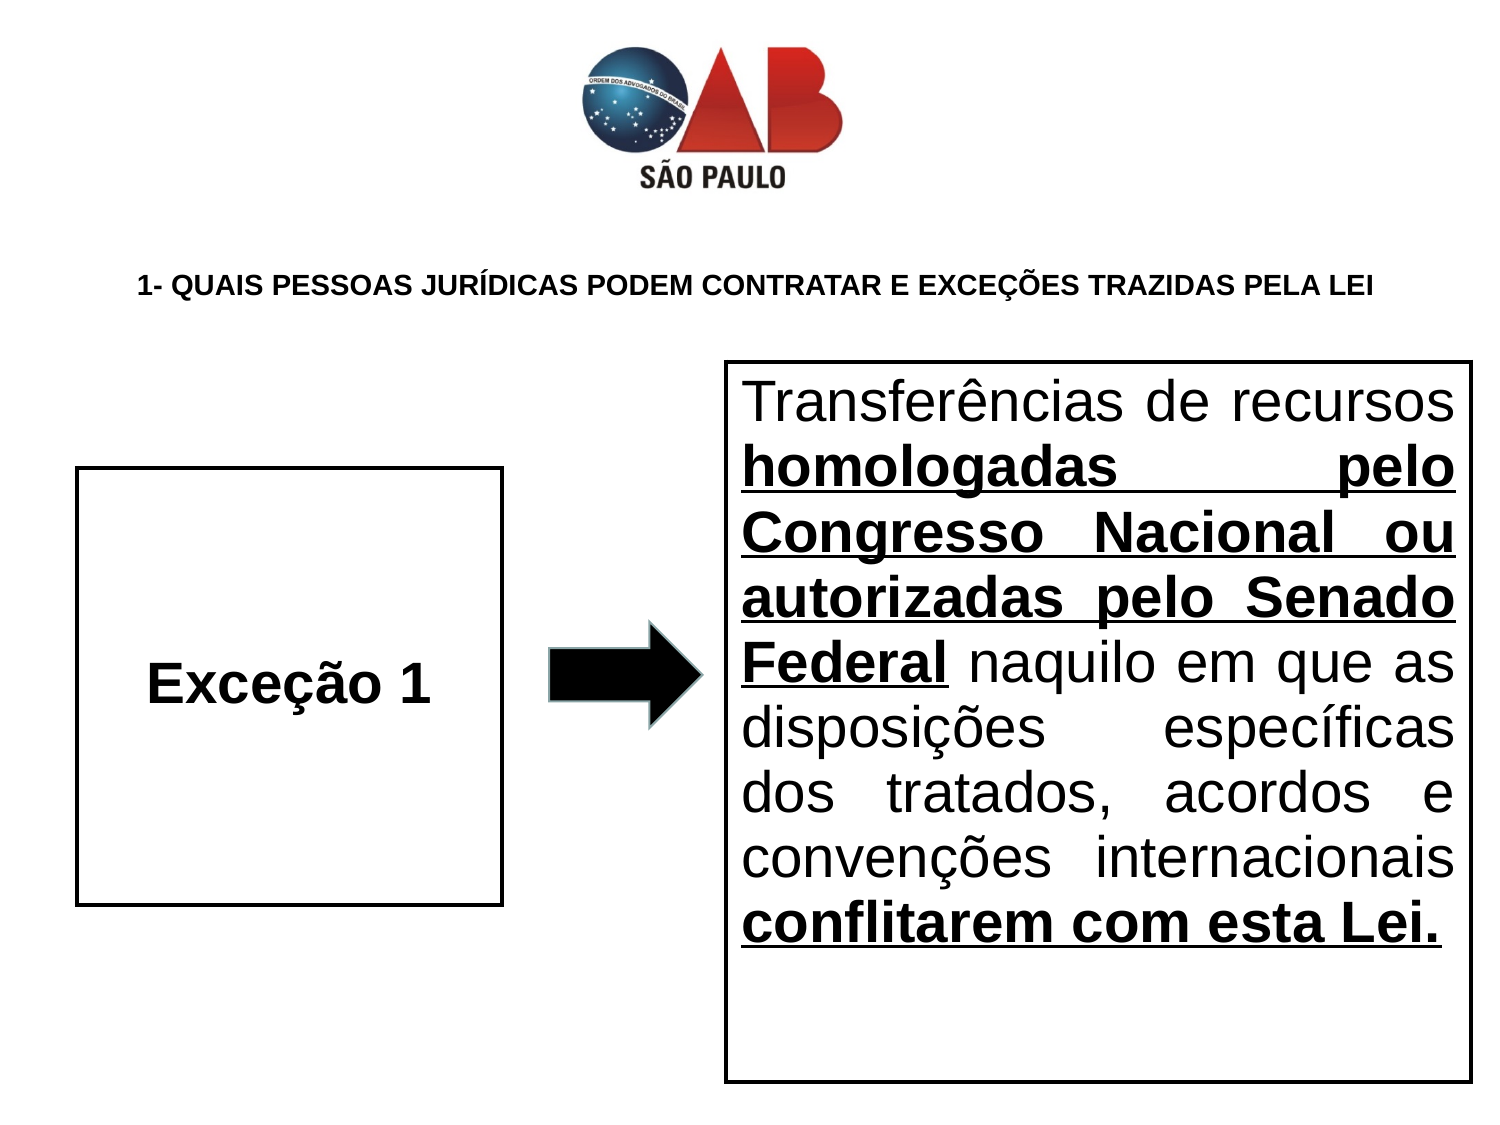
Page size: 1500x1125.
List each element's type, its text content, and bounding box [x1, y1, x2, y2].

table_header Transferências de recursos homologadas pelo Congresso Nacional ou autorizadas pelo Senado Federal naquilo em que as disposições específicas dos tratados, acordos e convenções internacionais conflitarem com esta Lei. [728, 364, 1469, 1080]
text_box [548, 619, 705, 731]
table_header Exceção 1 [79, 470, 500, 903]
title 1- QUAIS PESSOAS JURÍDICAS PODEM CONTRATAR E EXCEÇÕES TRAZIDAS PELA LEI [74, 44, 1426, 233]
picture [560, 30, 852, 205]
